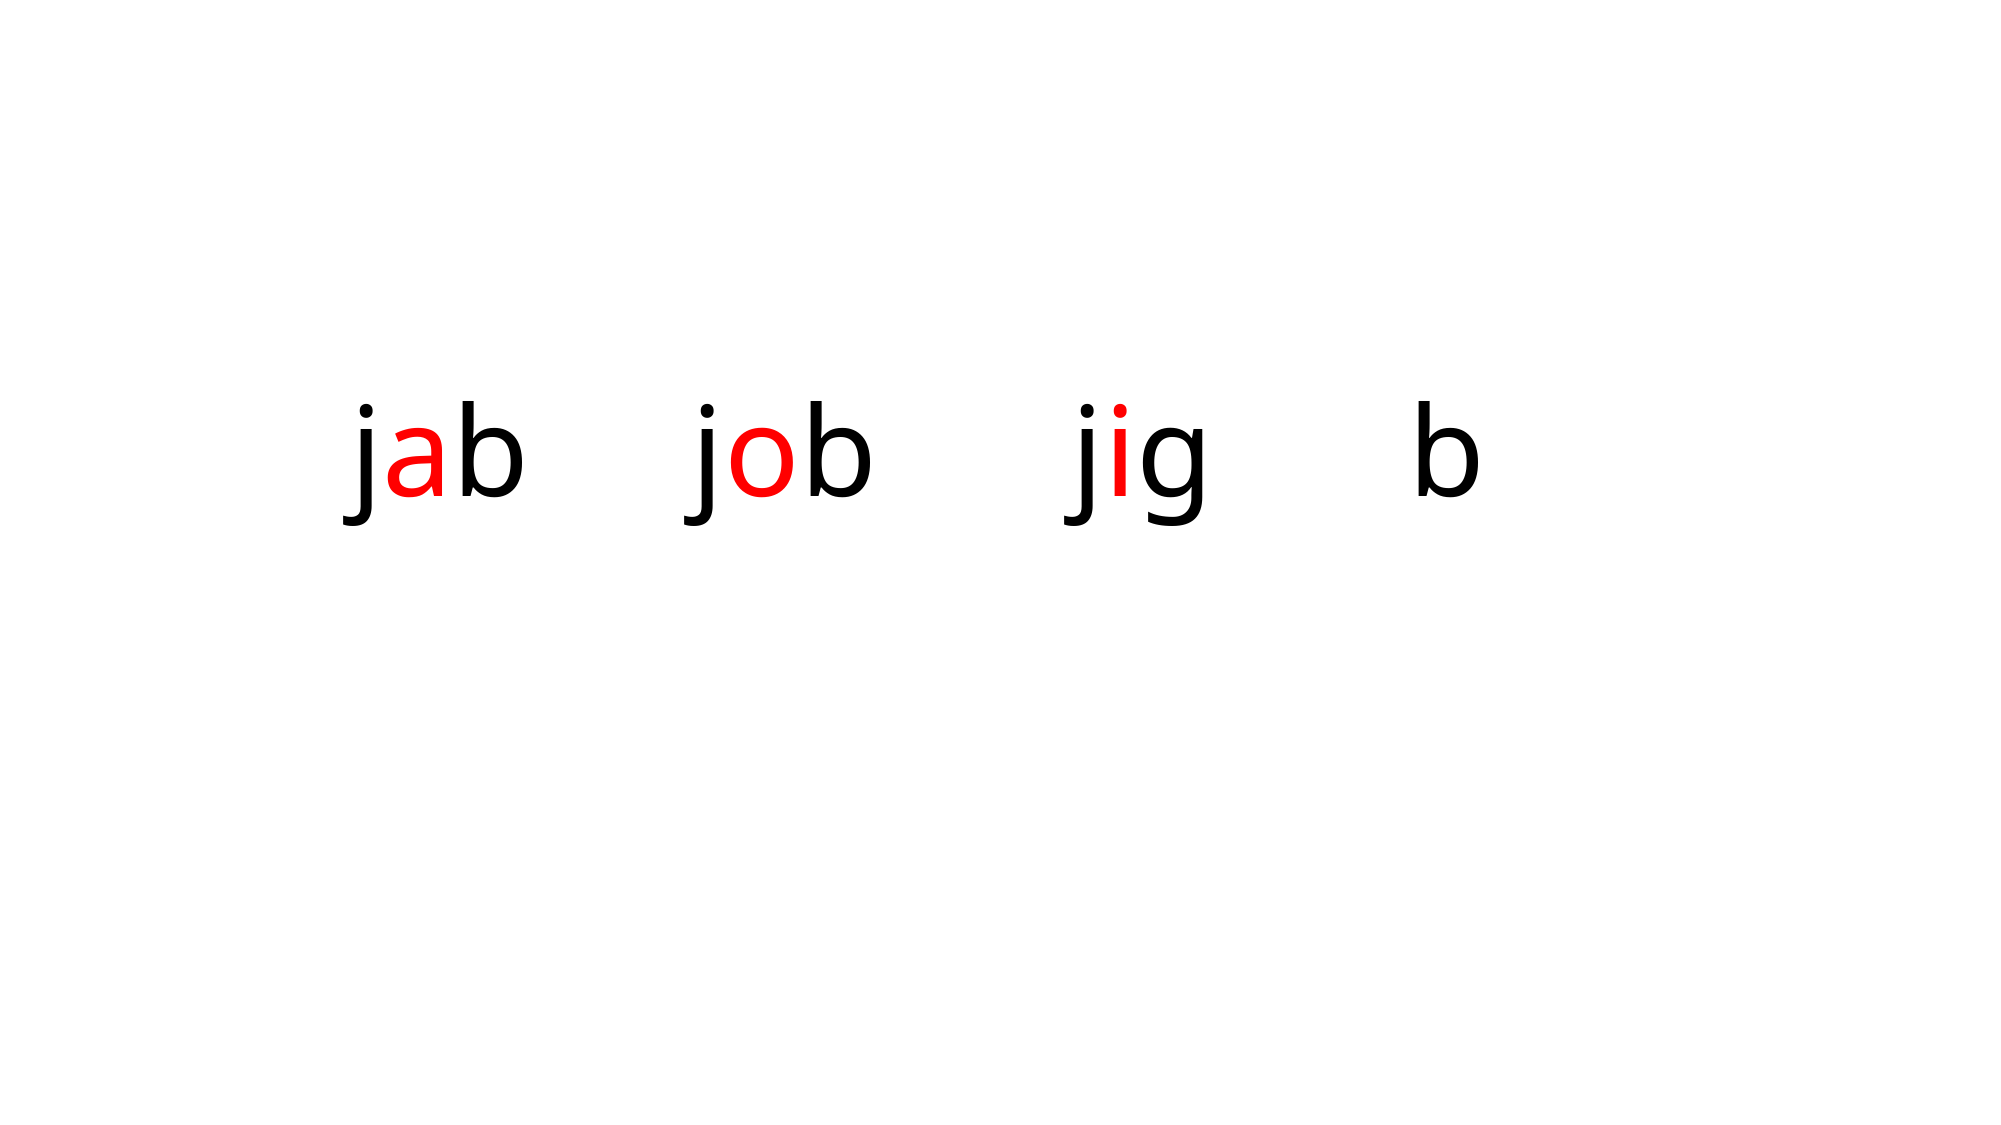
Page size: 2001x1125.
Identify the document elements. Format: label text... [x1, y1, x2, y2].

text_box jab job jig b [270, 14, 1739, 1125]
